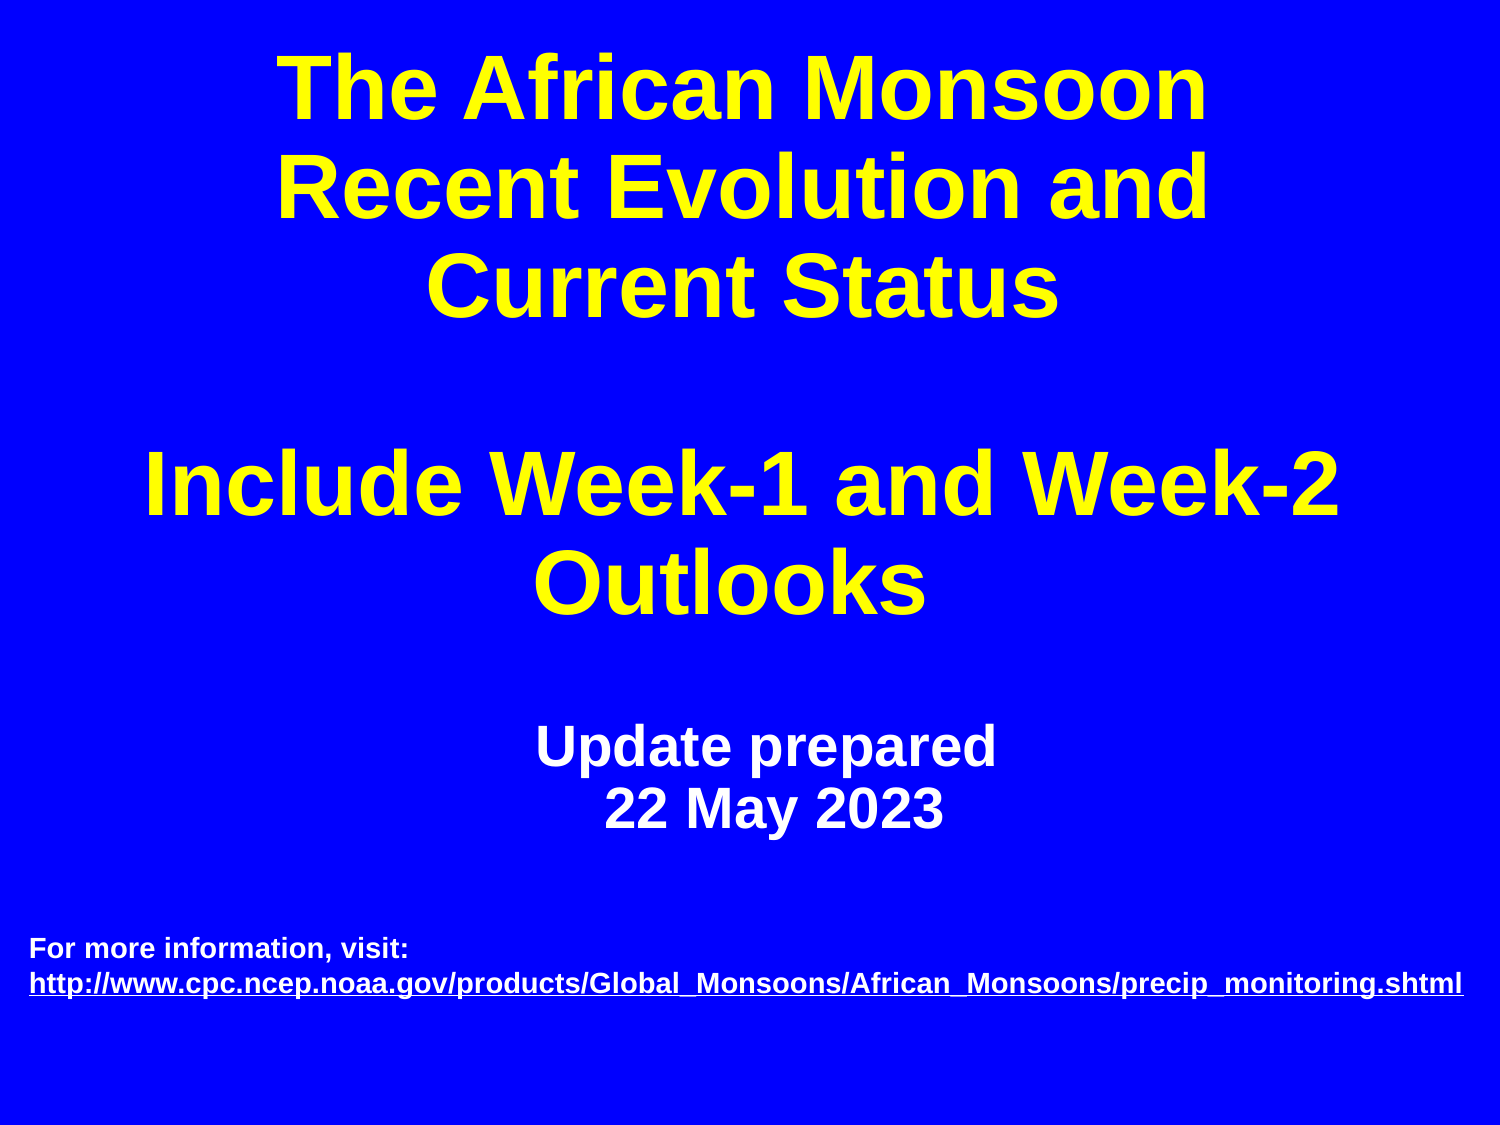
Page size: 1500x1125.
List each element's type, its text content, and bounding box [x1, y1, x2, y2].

title The African Monsoon Recent Evolution and Current Status Include Week-1 and Week-2 Outlooks [112, 37, 1375, 638]
text_box For more information, visit: http://www.cpc.ncep.noaa.gov/products/Global_Monsoons/African_Monsoons/precip_monitoring.shtml [13, 921, 1484, 1007]
text_box Update prepared 22 May 2023 [275, 708, 1275, 850]
